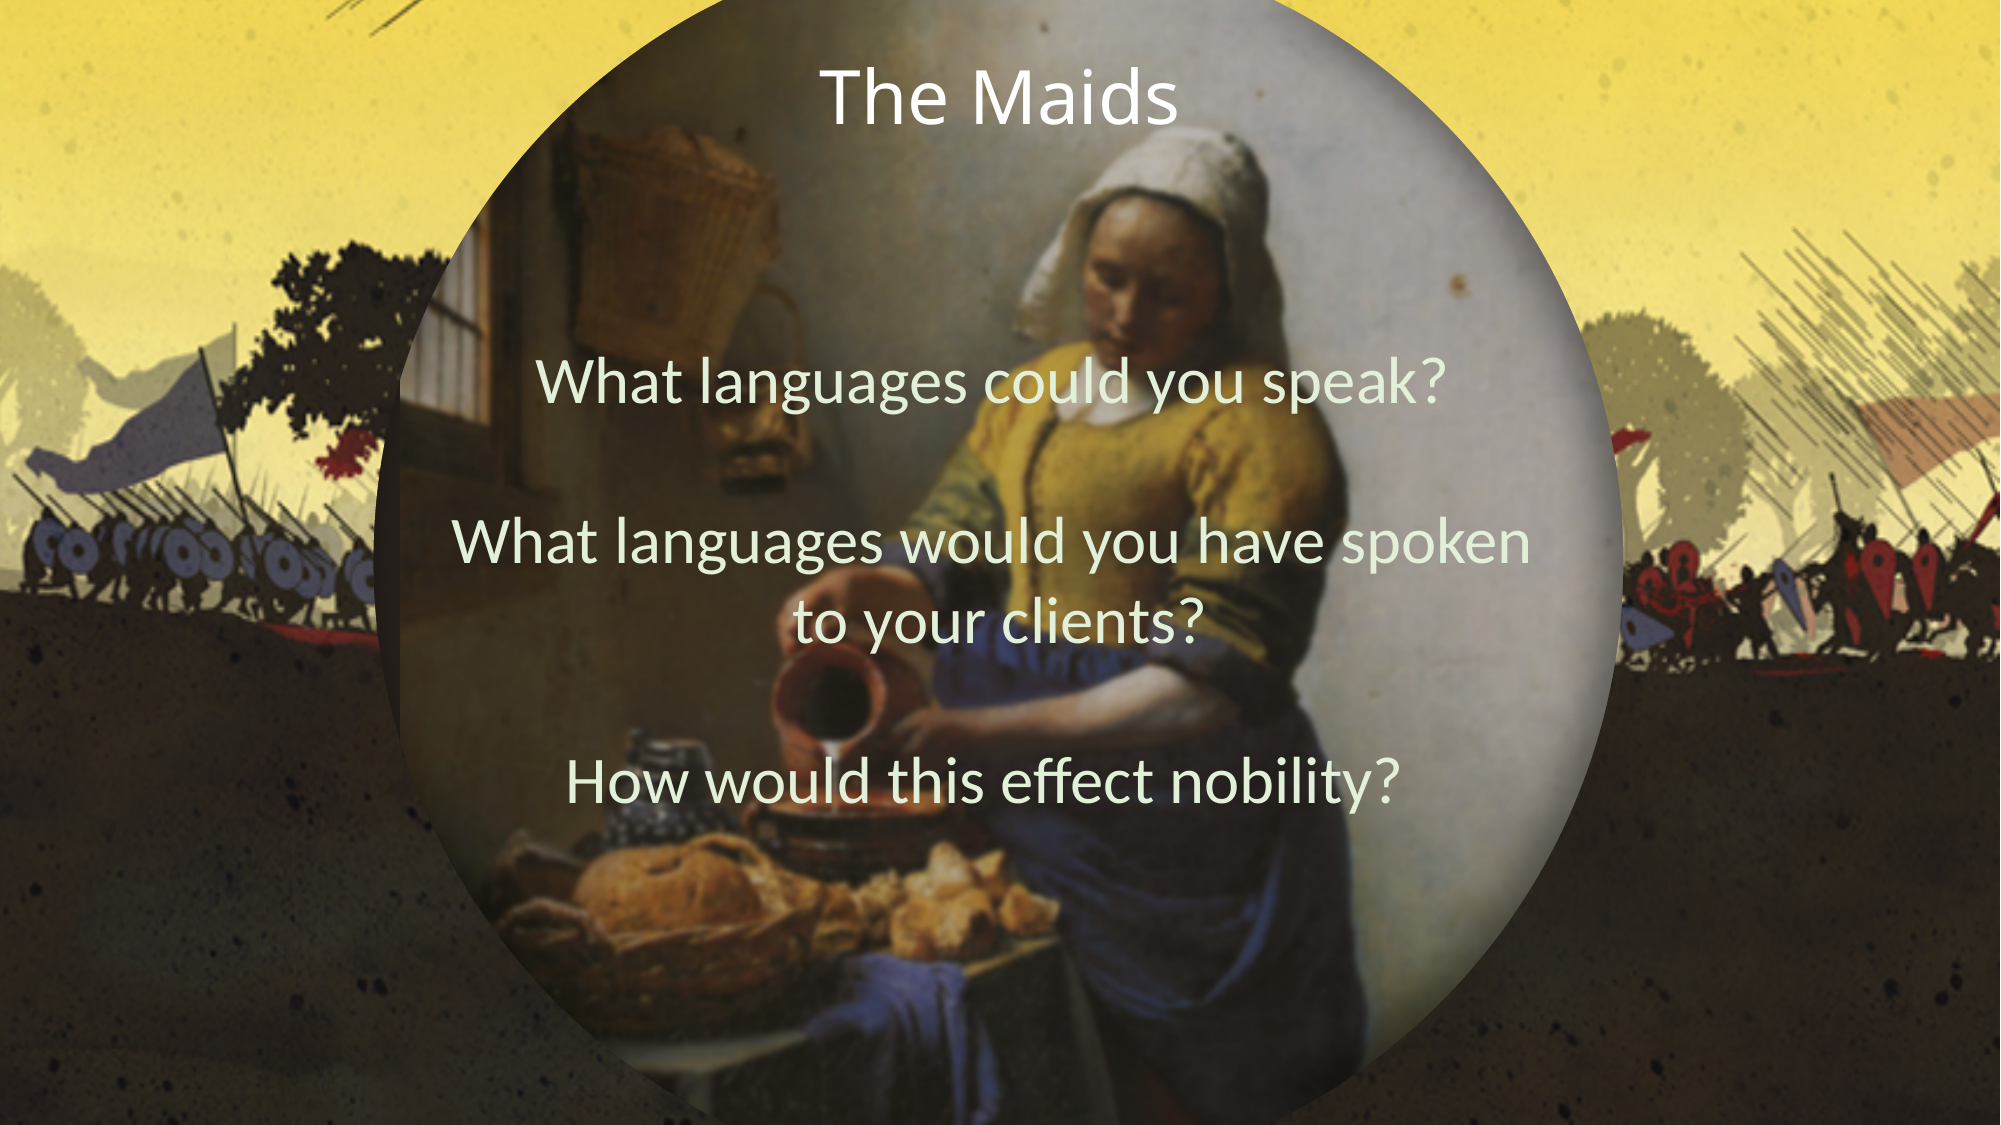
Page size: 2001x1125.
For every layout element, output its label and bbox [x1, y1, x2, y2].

text_box [0, 0, 400, 1125]
text_box [1689, 0, 2000, 1125]
picture [400, 0, 1689, 1125]
